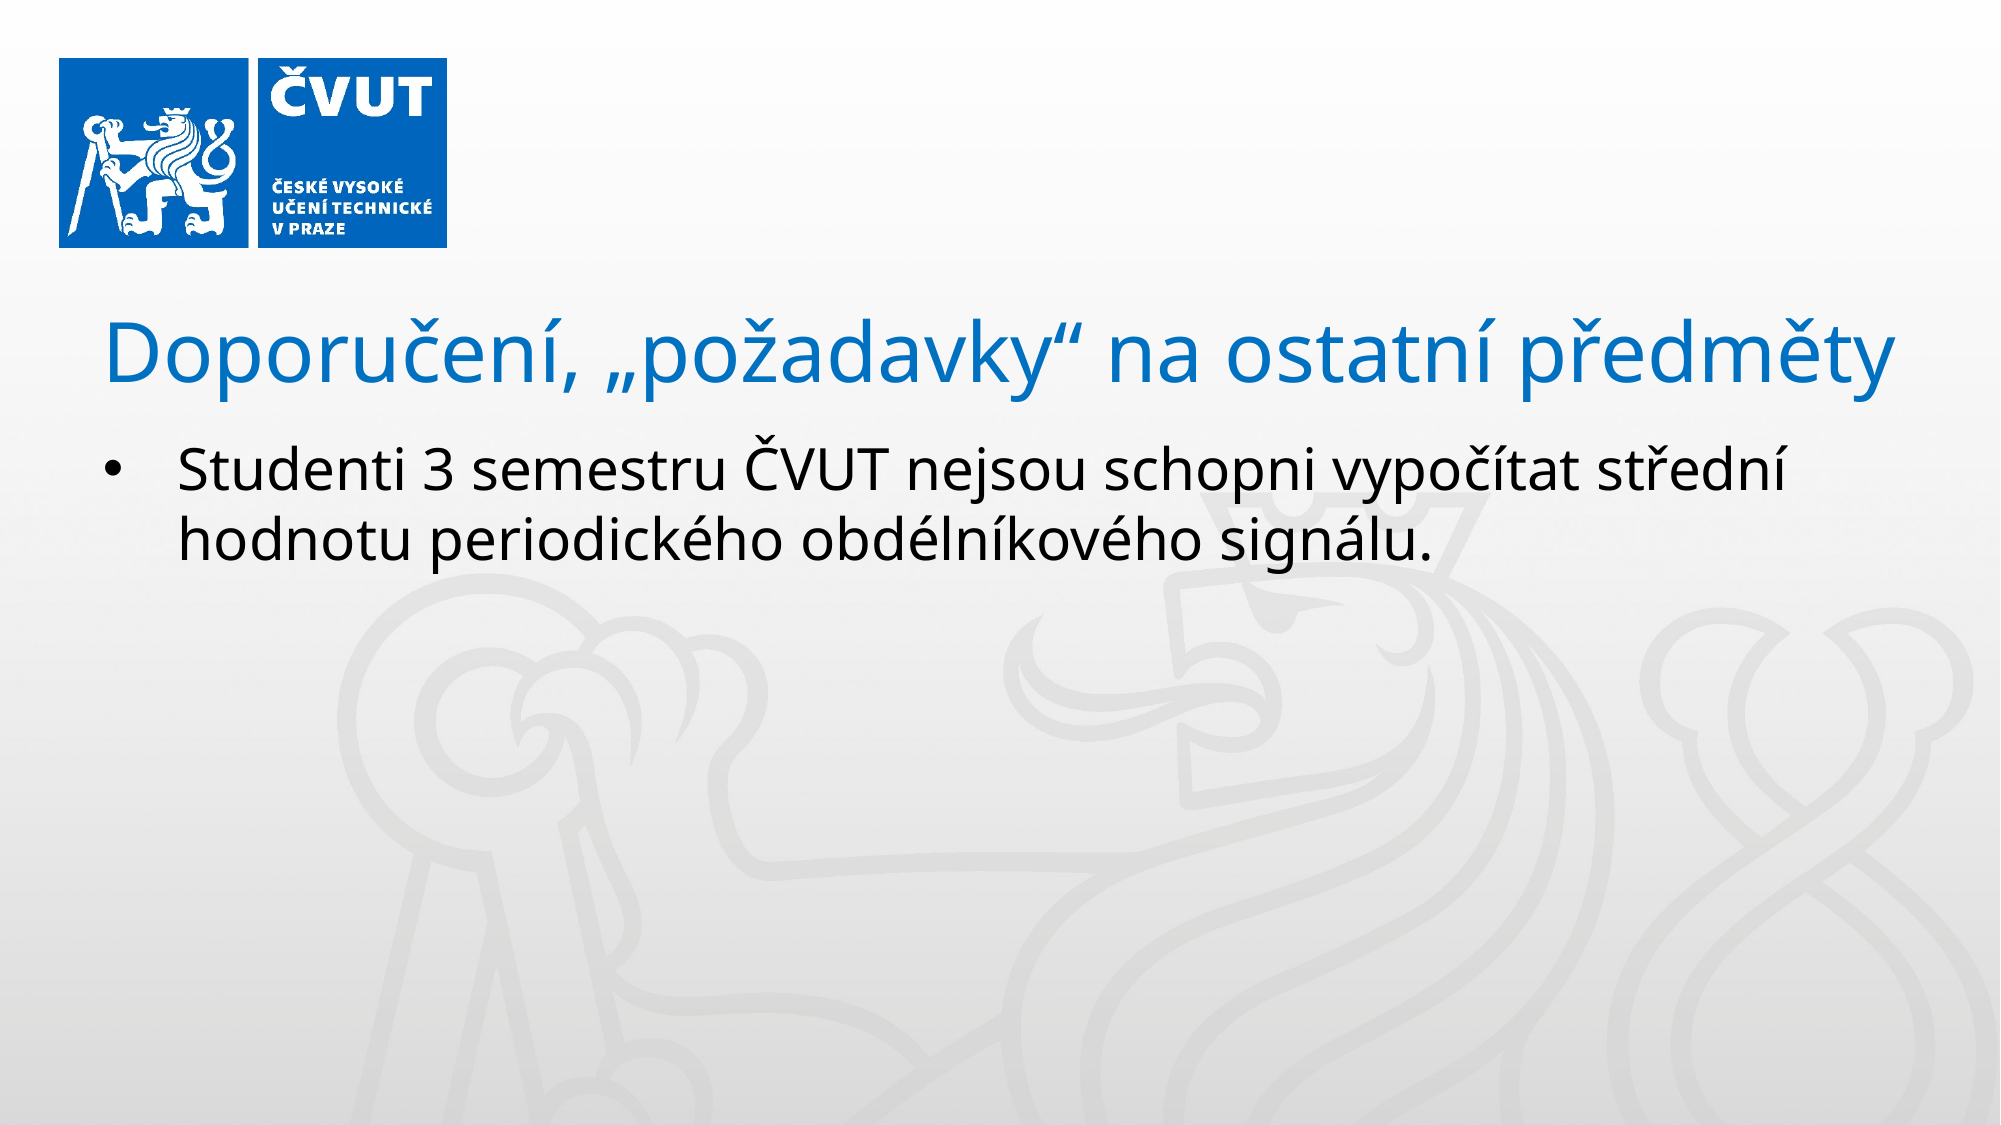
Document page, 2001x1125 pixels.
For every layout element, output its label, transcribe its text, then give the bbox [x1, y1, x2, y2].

text_box Doporučení, „požadavky“ na ostatní předměty [88, 291, 1959, 407]
picture [0, 0, 2000, 1125]
text_box Studenti 3 semestru ČVUT nejsou schopni vypočítat střední hodnotu periodického obdélníkového signálu. [88, 424, 1953, 580]
